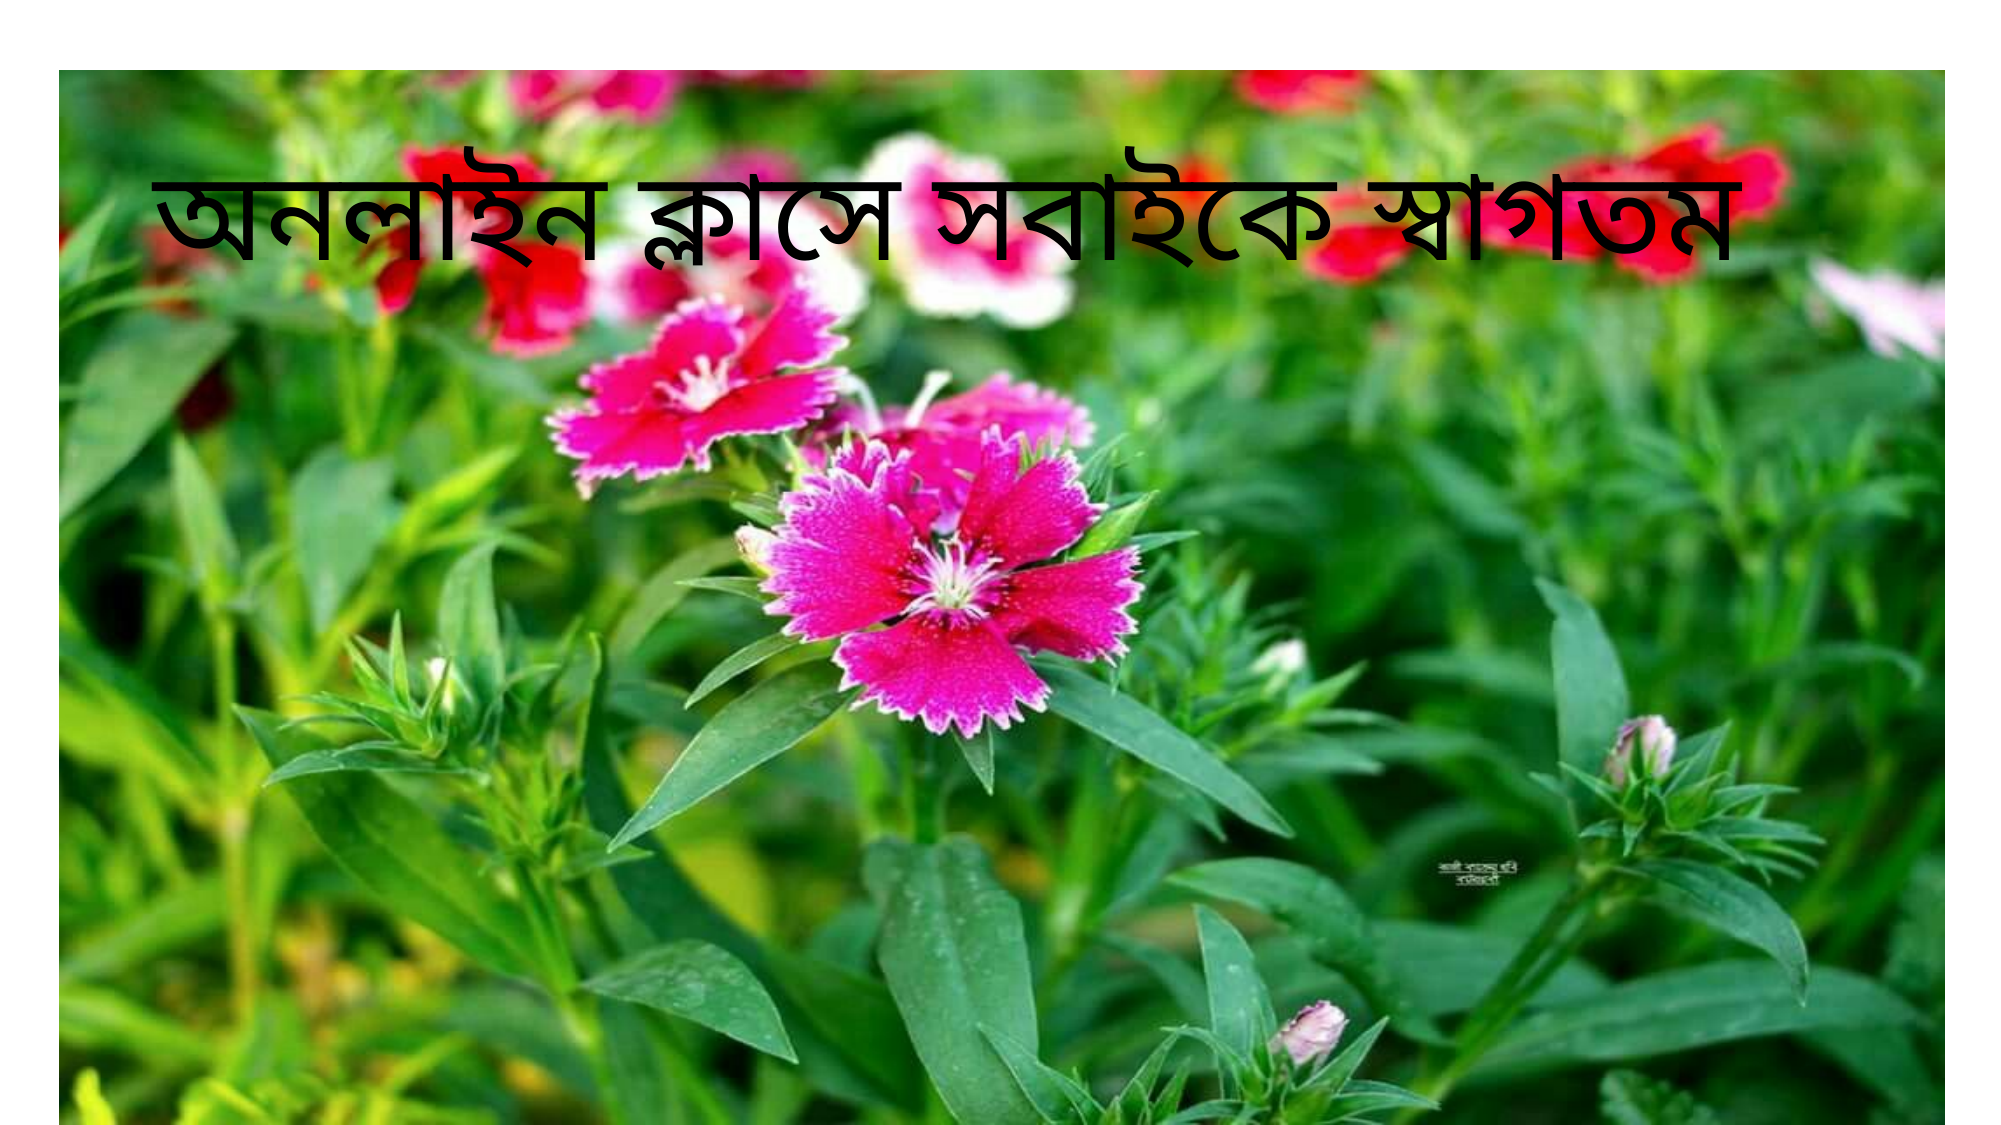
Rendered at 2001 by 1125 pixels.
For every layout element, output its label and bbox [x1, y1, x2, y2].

picture [59, 70, 1945, 1125]
